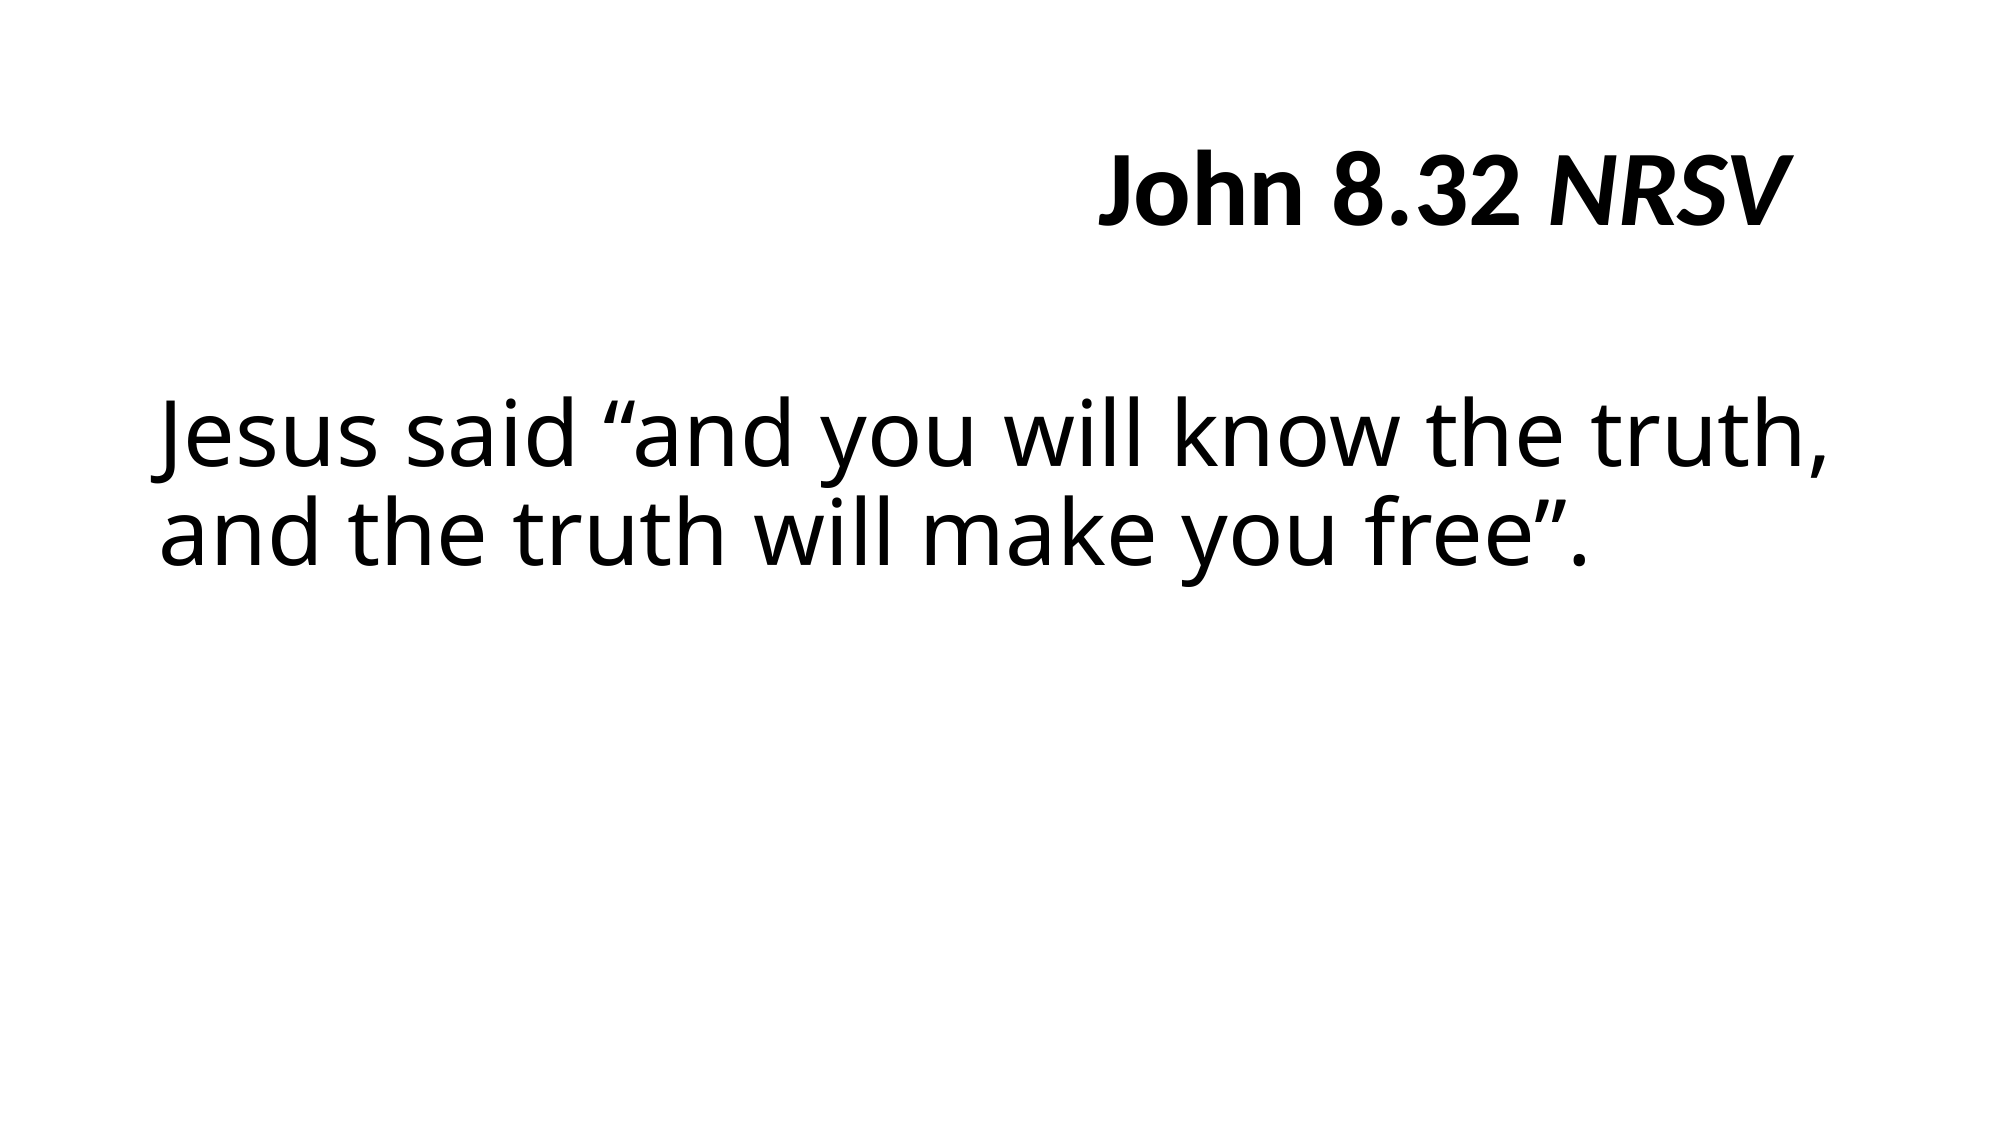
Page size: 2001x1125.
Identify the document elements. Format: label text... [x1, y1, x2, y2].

list Jesus said “and you will know the truth, and the truth will make you free”. [143, 379, 1914, 1094]
title John 8.32 NRSV [1083, 82, 1914, 300]
